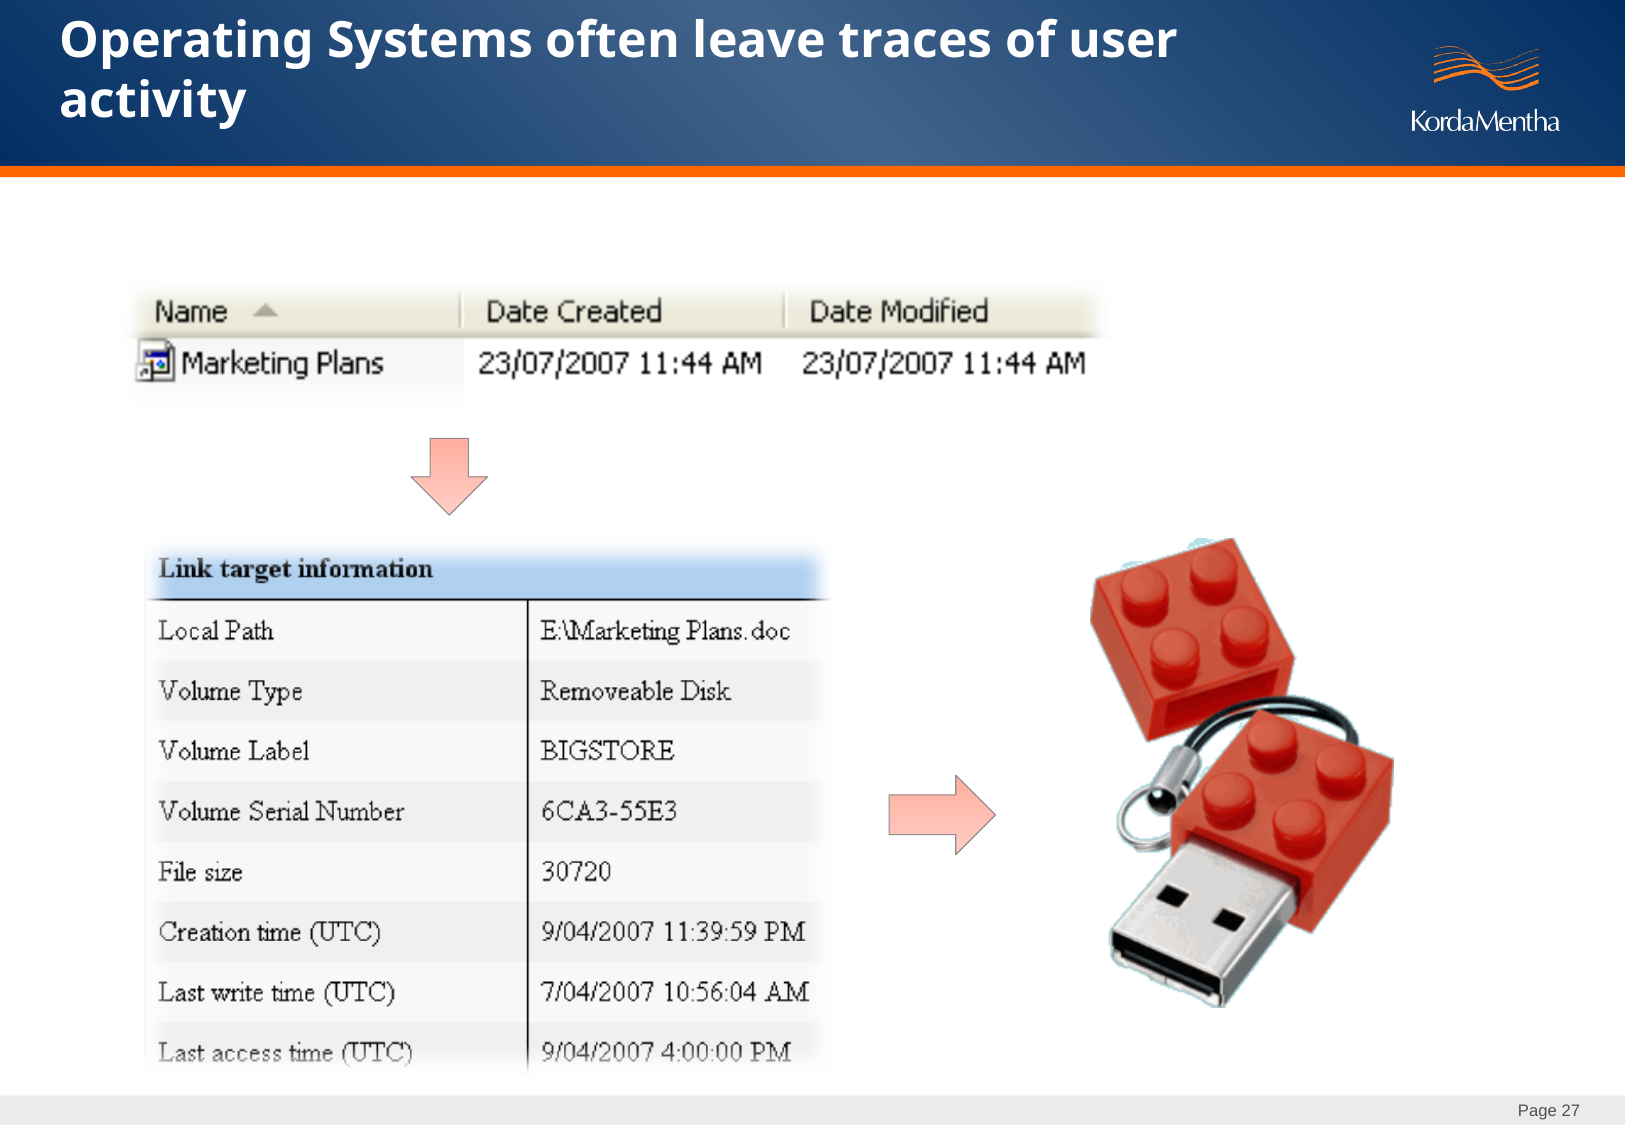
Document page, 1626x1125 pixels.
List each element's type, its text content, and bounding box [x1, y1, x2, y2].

picture [121, 278, 1111, 410]
picture [1412, 46, 1560, 131]
text_box Operating Systems often leave traces of user activity [44, 0, 1286, 166]
text_box [410, 438, 488, 516]
picture [1089, 538, 1394, 1008]
picture [140, 538, 835, 1077]
text_box [889, 775, 996, 855]
